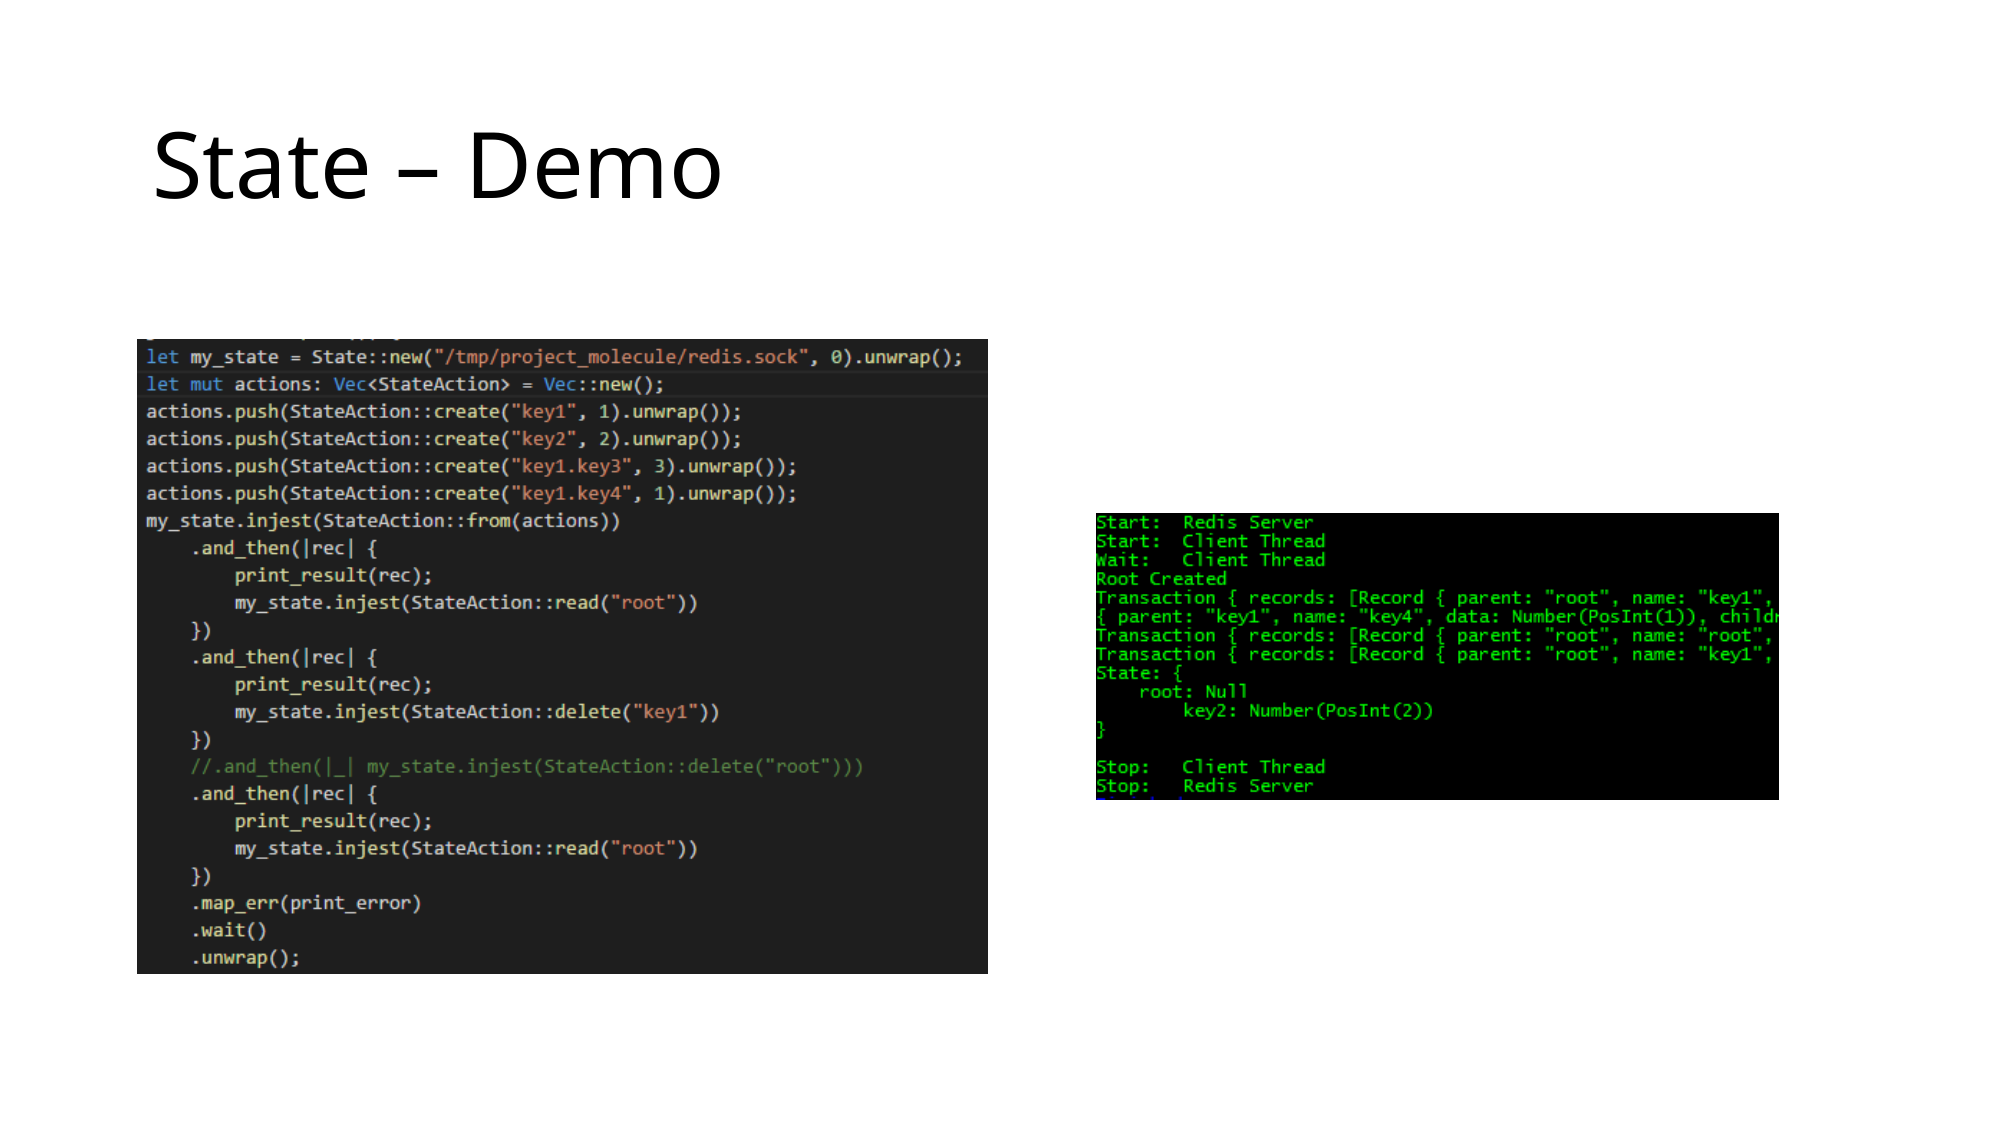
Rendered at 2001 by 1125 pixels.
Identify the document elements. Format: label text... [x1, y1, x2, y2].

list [137, 339, 988, 974]
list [1096, 513, 1779, 800]
title State – Demo [137, 59, 1863, 278]
